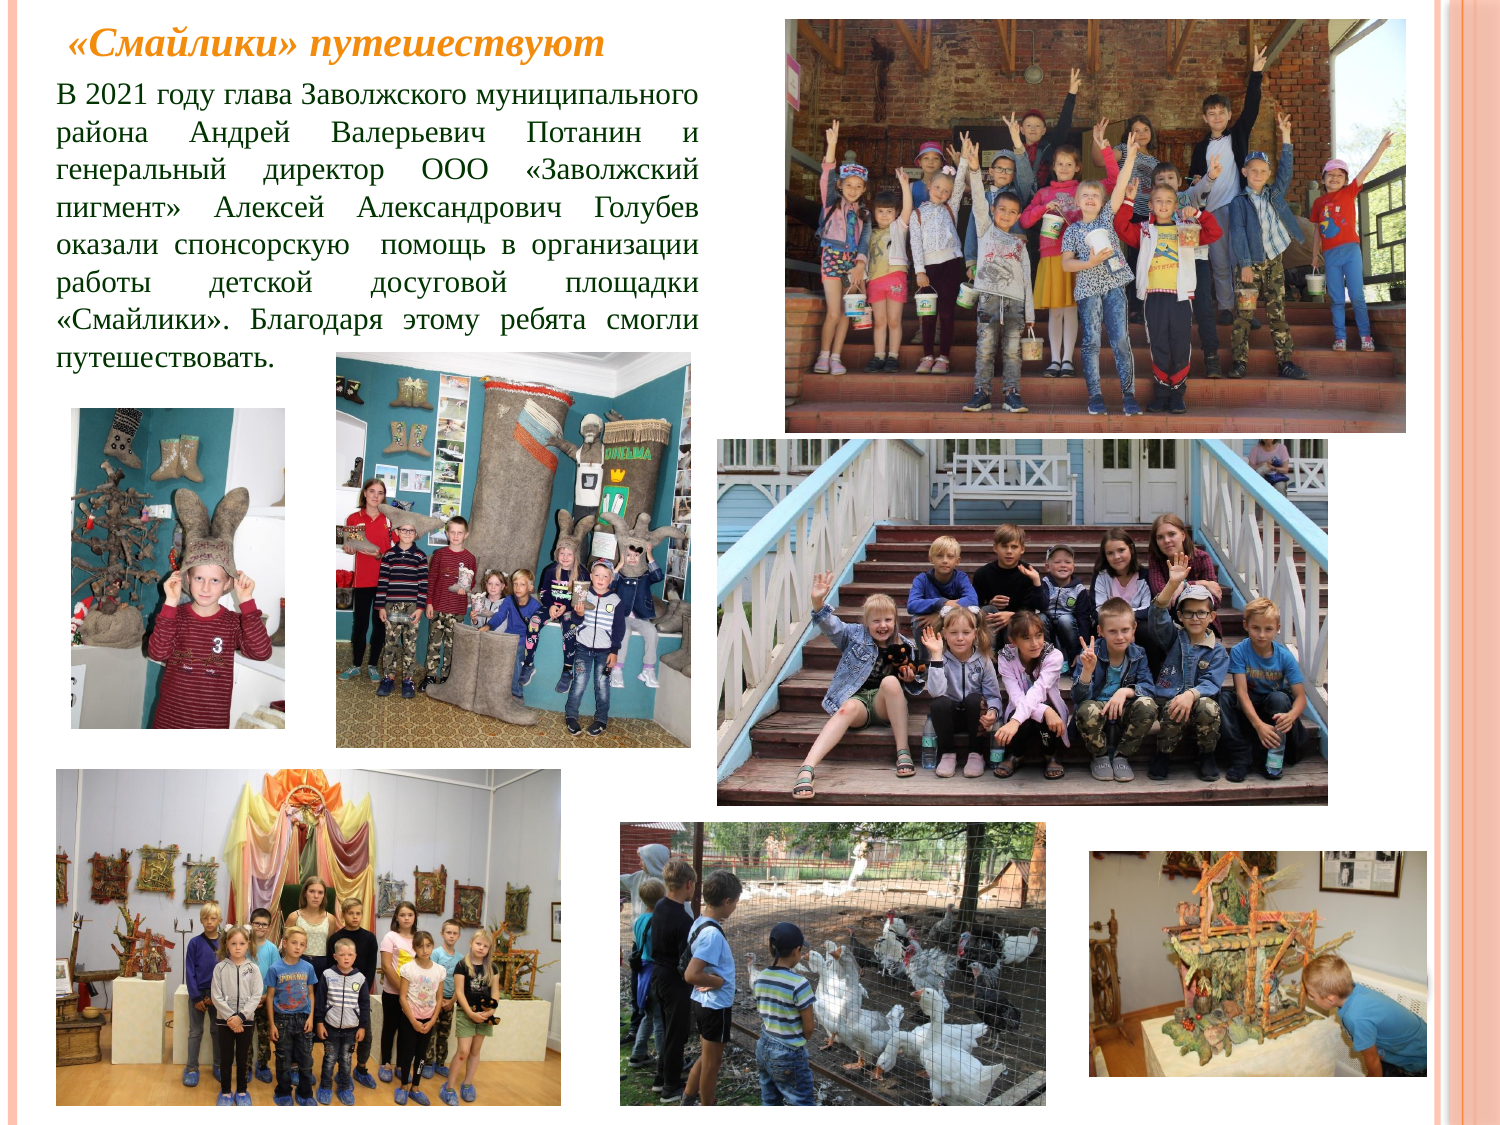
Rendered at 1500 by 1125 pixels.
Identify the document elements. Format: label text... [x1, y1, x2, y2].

picture [716, 439, 1329, 807]
picture [619, 821, 1046, 1107]
text_box В 2021 году глава Заволжского муниципального района Андрей Валерьевич Потанин и генеральный директор ООО «Заволжский пигмент» Алексей Александрович Голубев оказали спонсорскую помощь в организации работы детской досуговой площадки «Смайлики». Благодаря этому ребята смогли путешествовать. [41, 66, 715, 381]
picture [70, 408, 286, 730]
picture [784, 18, 1406, 434]
picture [335, 352, 692, 749]
text_box «Смайлики» путешествуют [53, 7, 803, 73]
picture [55, 768, 562, 1107]
picture [1089, 851, 1427, 1077]
